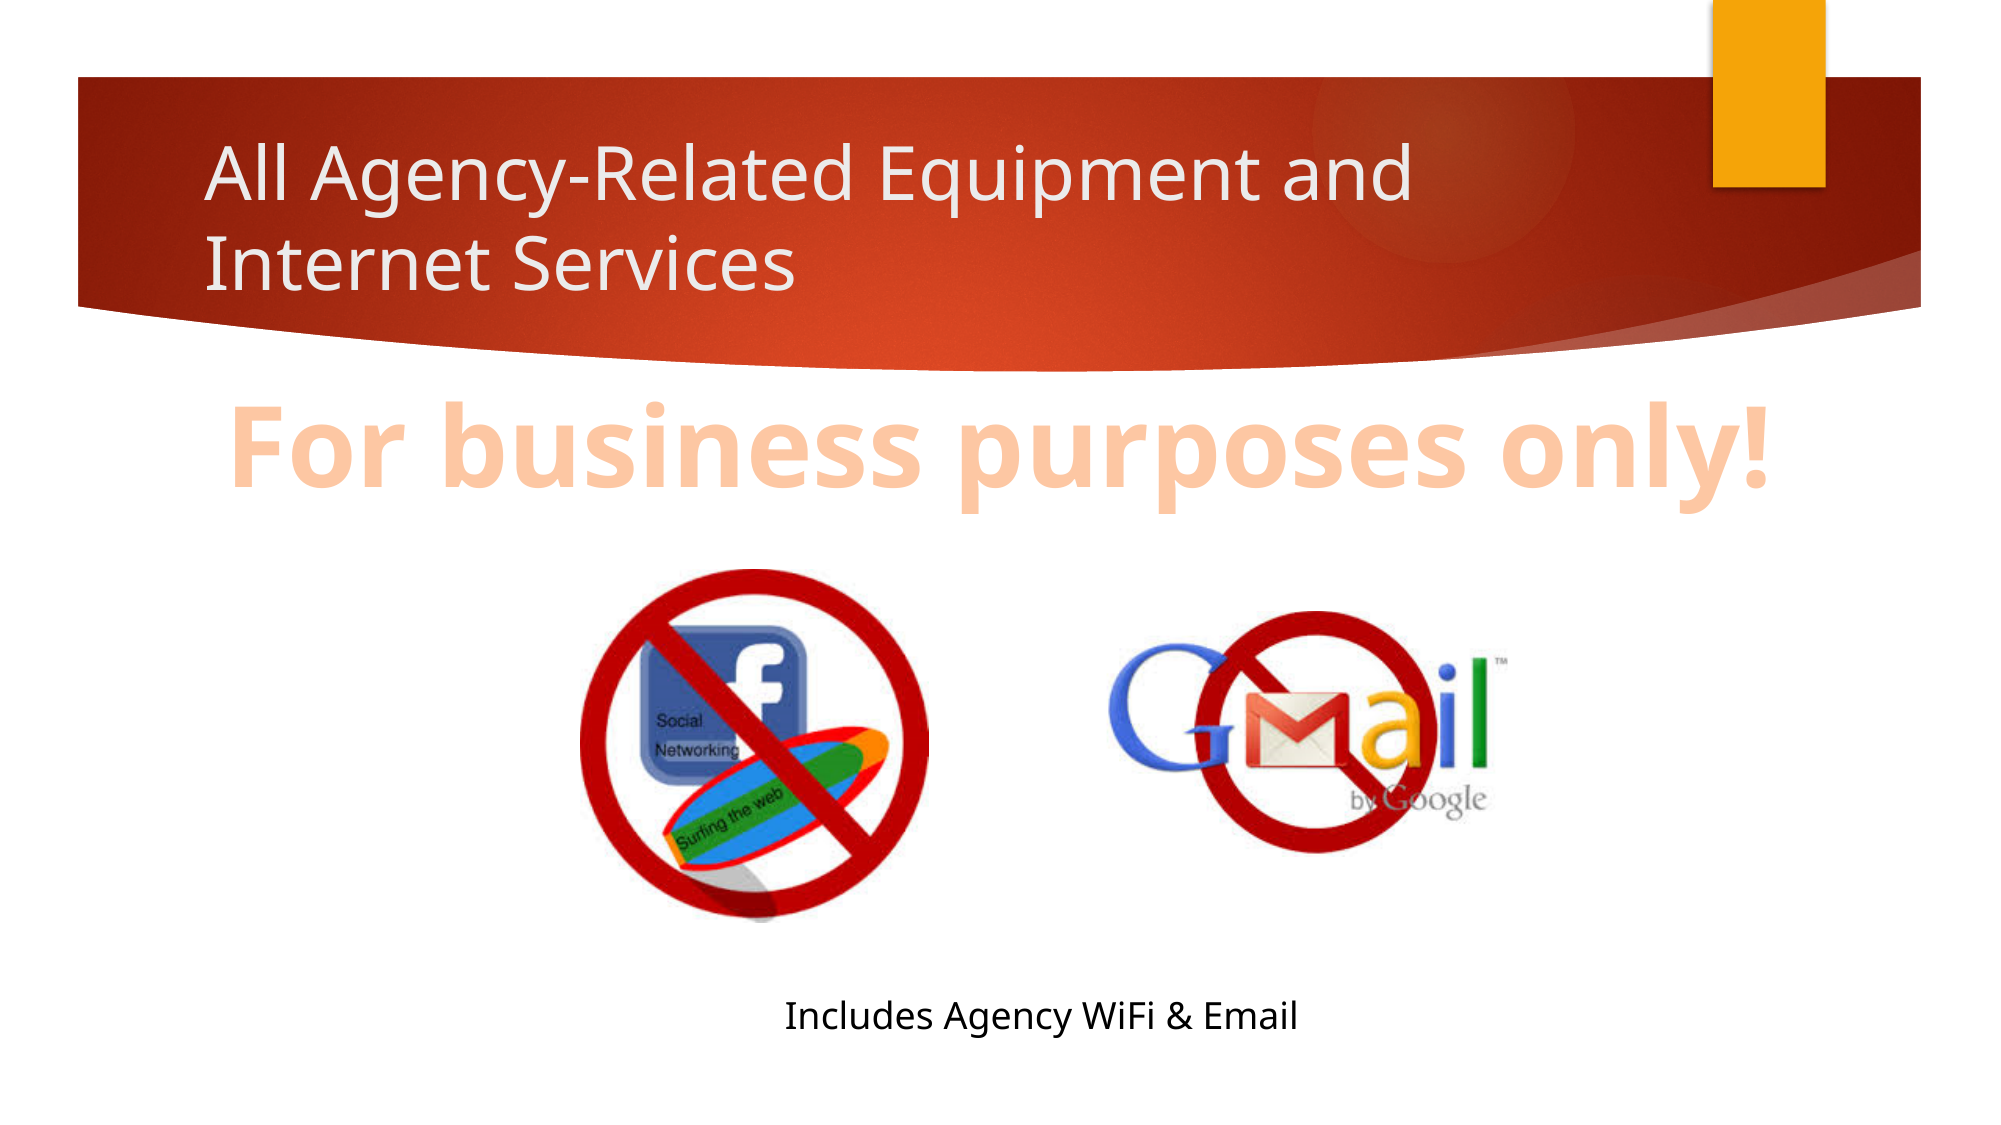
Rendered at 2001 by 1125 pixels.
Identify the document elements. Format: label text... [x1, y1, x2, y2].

picture [580, 569, 930, 923]
title All Agency-Related Equipment and Internet Services [189, 155, 1627, 275]
text_box For business purposes only! [210, 367, 1789, 518]
picture [1056, 610, 1561, 857]
text_box Includes Agency WiFi & Email [770, 984, 1344, 1044]
